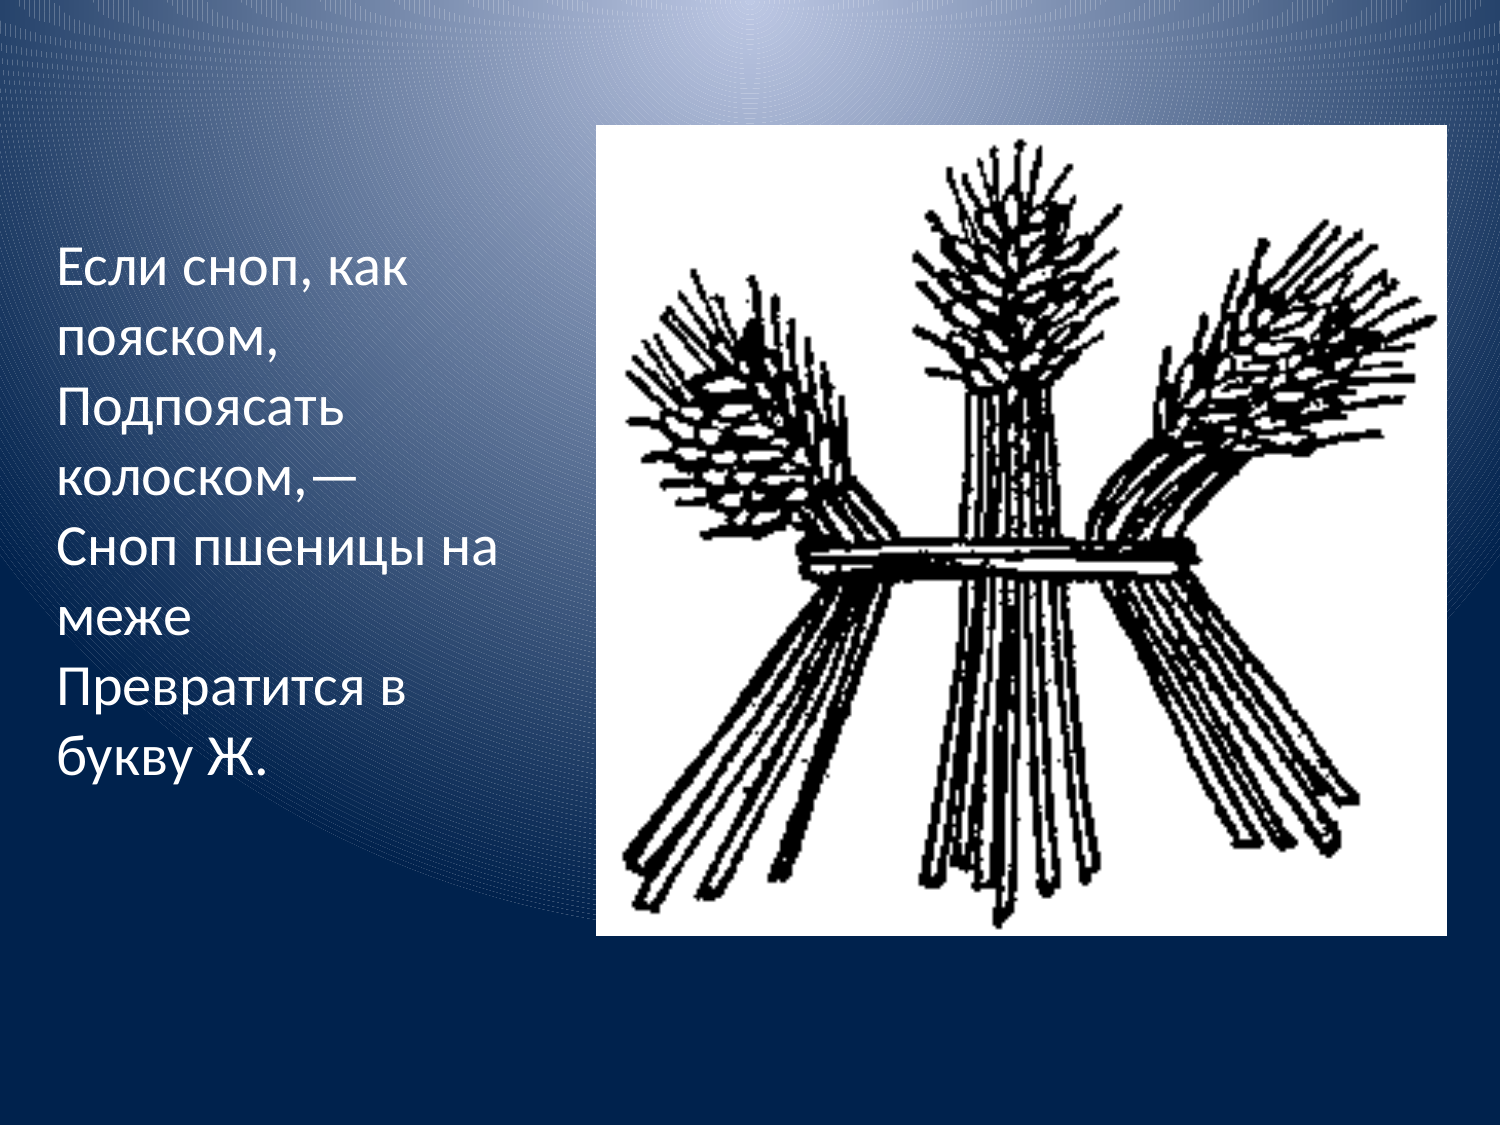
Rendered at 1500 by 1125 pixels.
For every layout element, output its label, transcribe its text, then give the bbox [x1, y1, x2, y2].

text_box Если сноп, как пояском, Подпоясать колоском,— Сноп пшеницы на меже Превратится в букву Ж. [41, 219, 573, 795]
picture [596, 125, 1448, 937]
